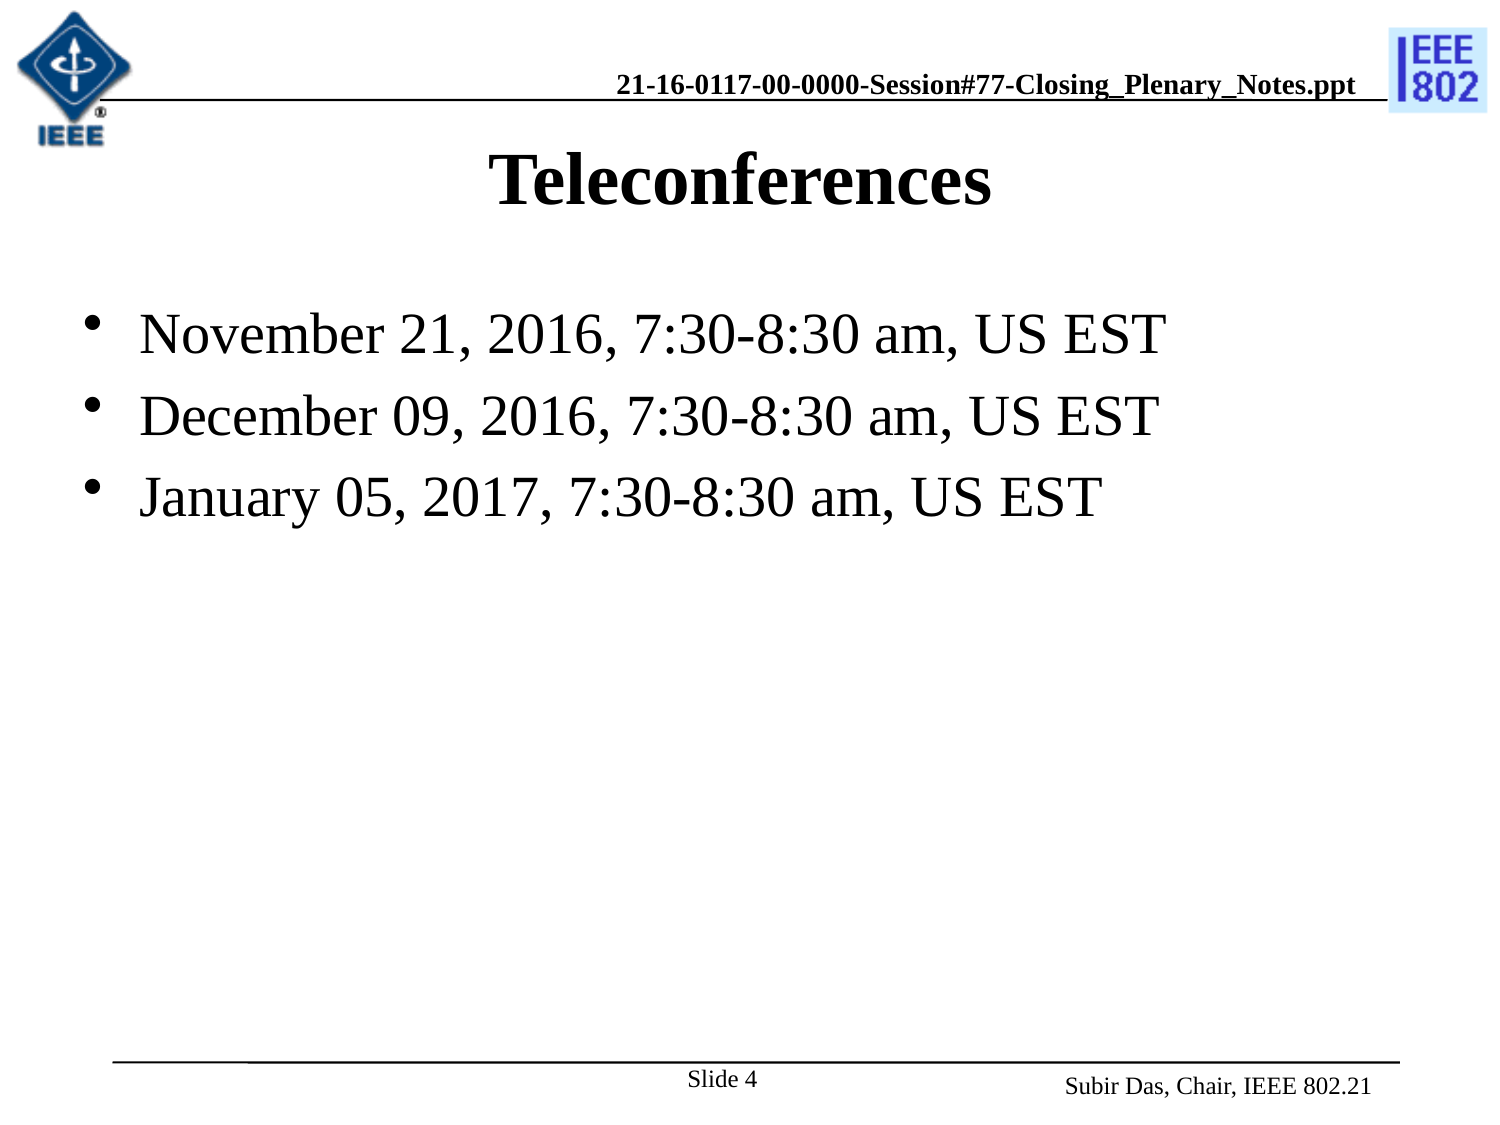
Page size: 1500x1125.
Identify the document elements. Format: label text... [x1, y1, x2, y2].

picture [12, 9, 137, 150]
text_box Subir Das, Chair, IEEE 802.21 [1050, 1062, 1400, 1100]
title Teleconferences [62, 112, 1420, 238]
list November 21, 2016, 7:30-8:30 am, US EST December 09, 2016, 7:30-8:30 am, US EST January 05, 2017, 7:30-8:30 am, US EST [67, 287, 1474, 838]
picture [1374, 9, 1499, 138]
slide_number Slide 4 [674, 1062, 770, 1093]
